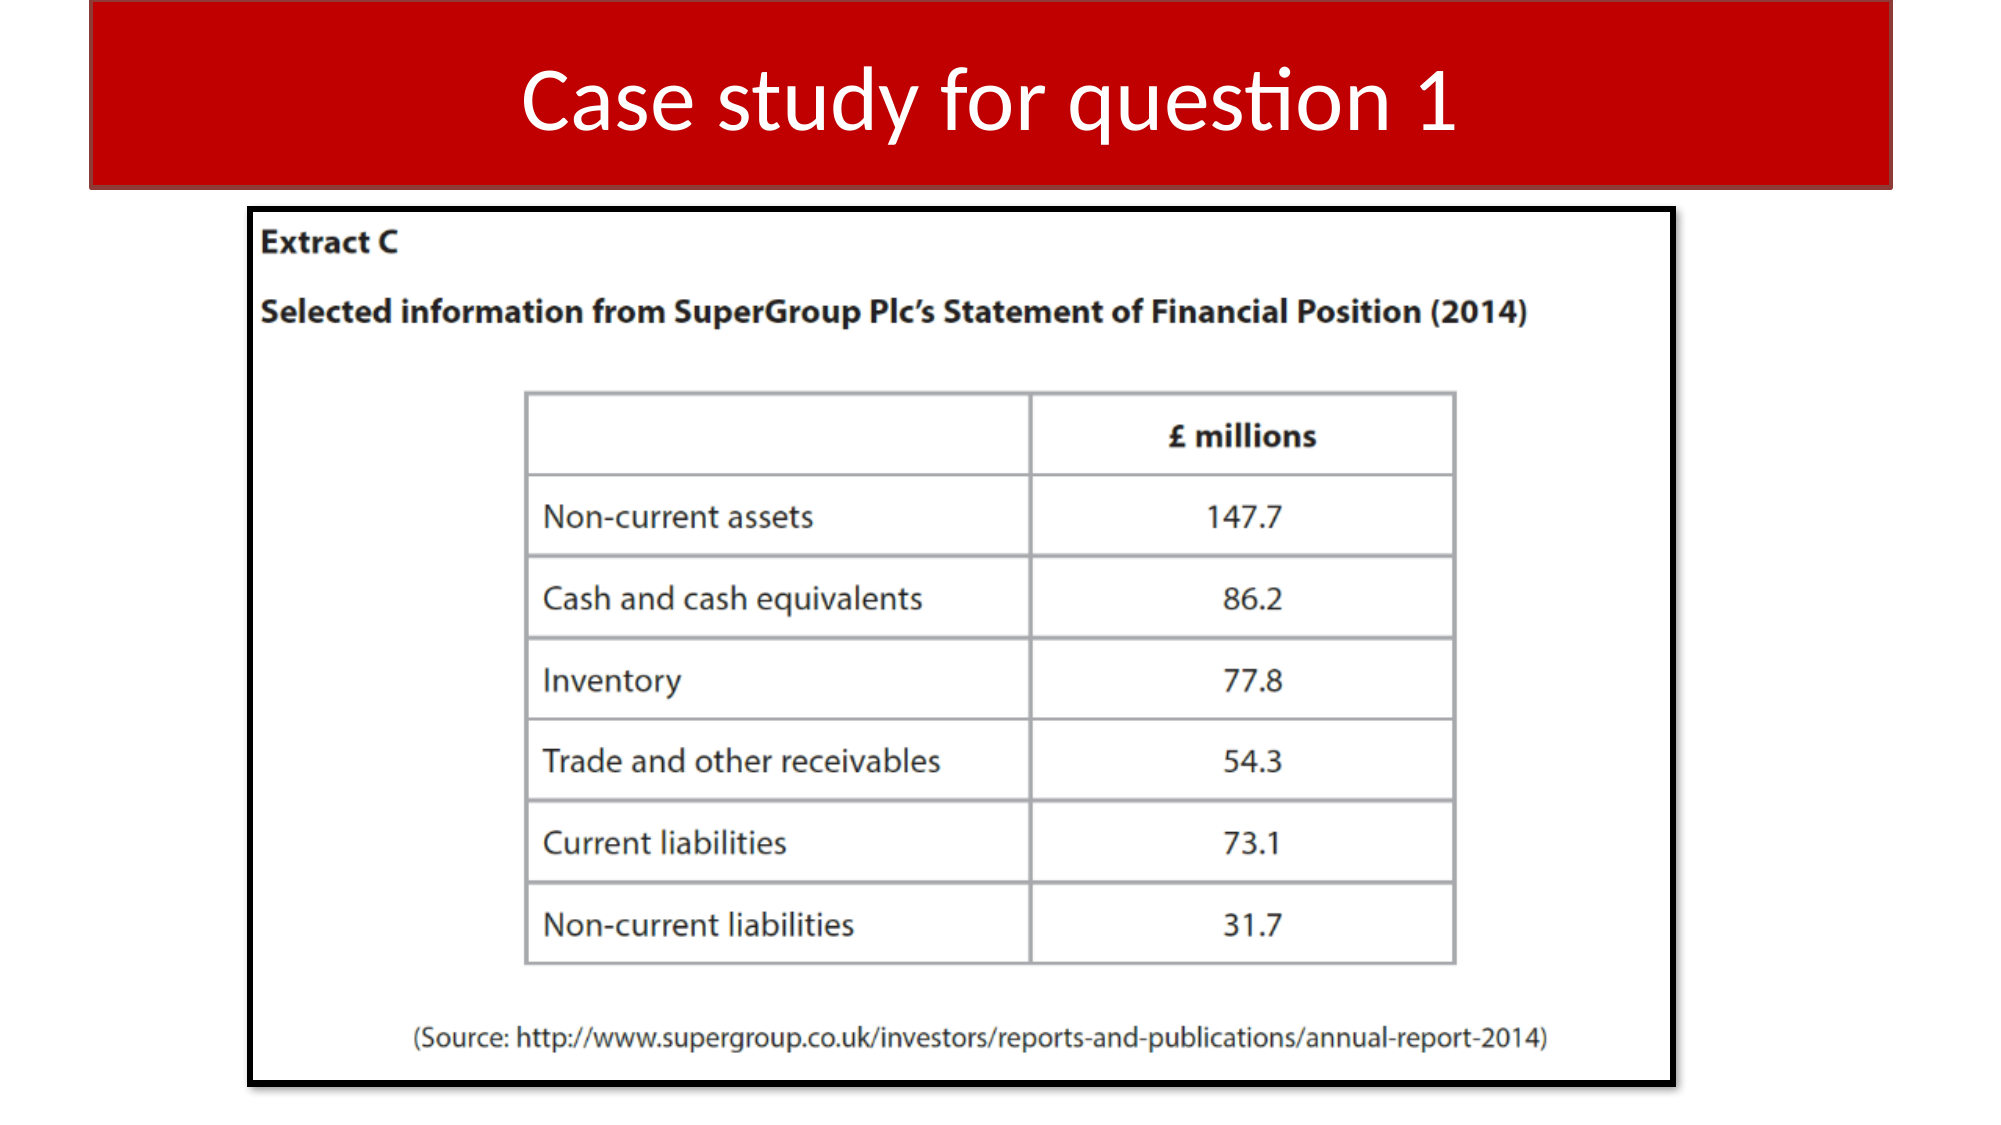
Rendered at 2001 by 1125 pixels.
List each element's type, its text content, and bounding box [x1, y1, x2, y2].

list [252, 212, 1670, 1081]
title Case study for question 1 [89, 0, 1893, 190]
